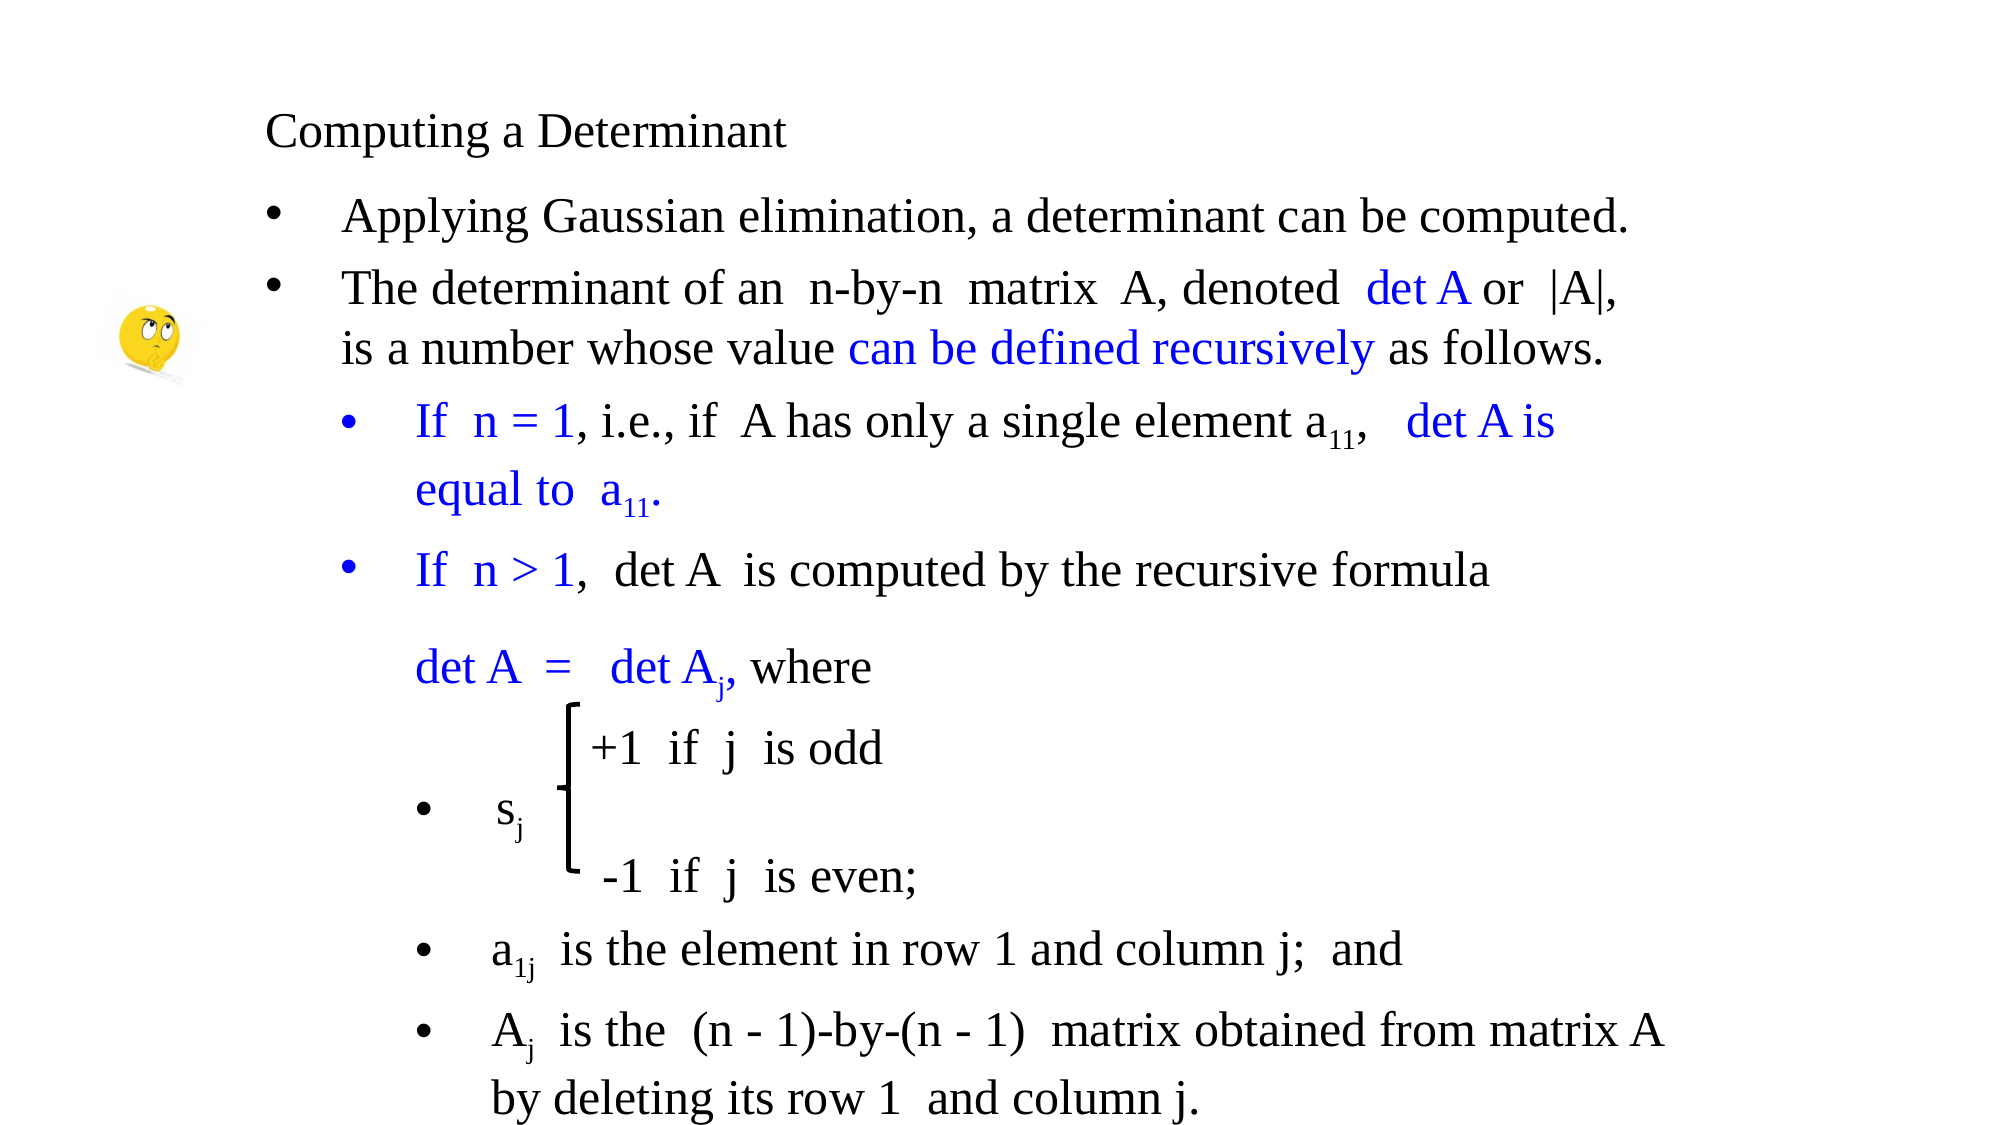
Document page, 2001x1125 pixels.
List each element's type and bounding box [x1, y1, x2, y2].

text_box [557, 703, 580, 872]
picture [90, 287, 207, 388]
